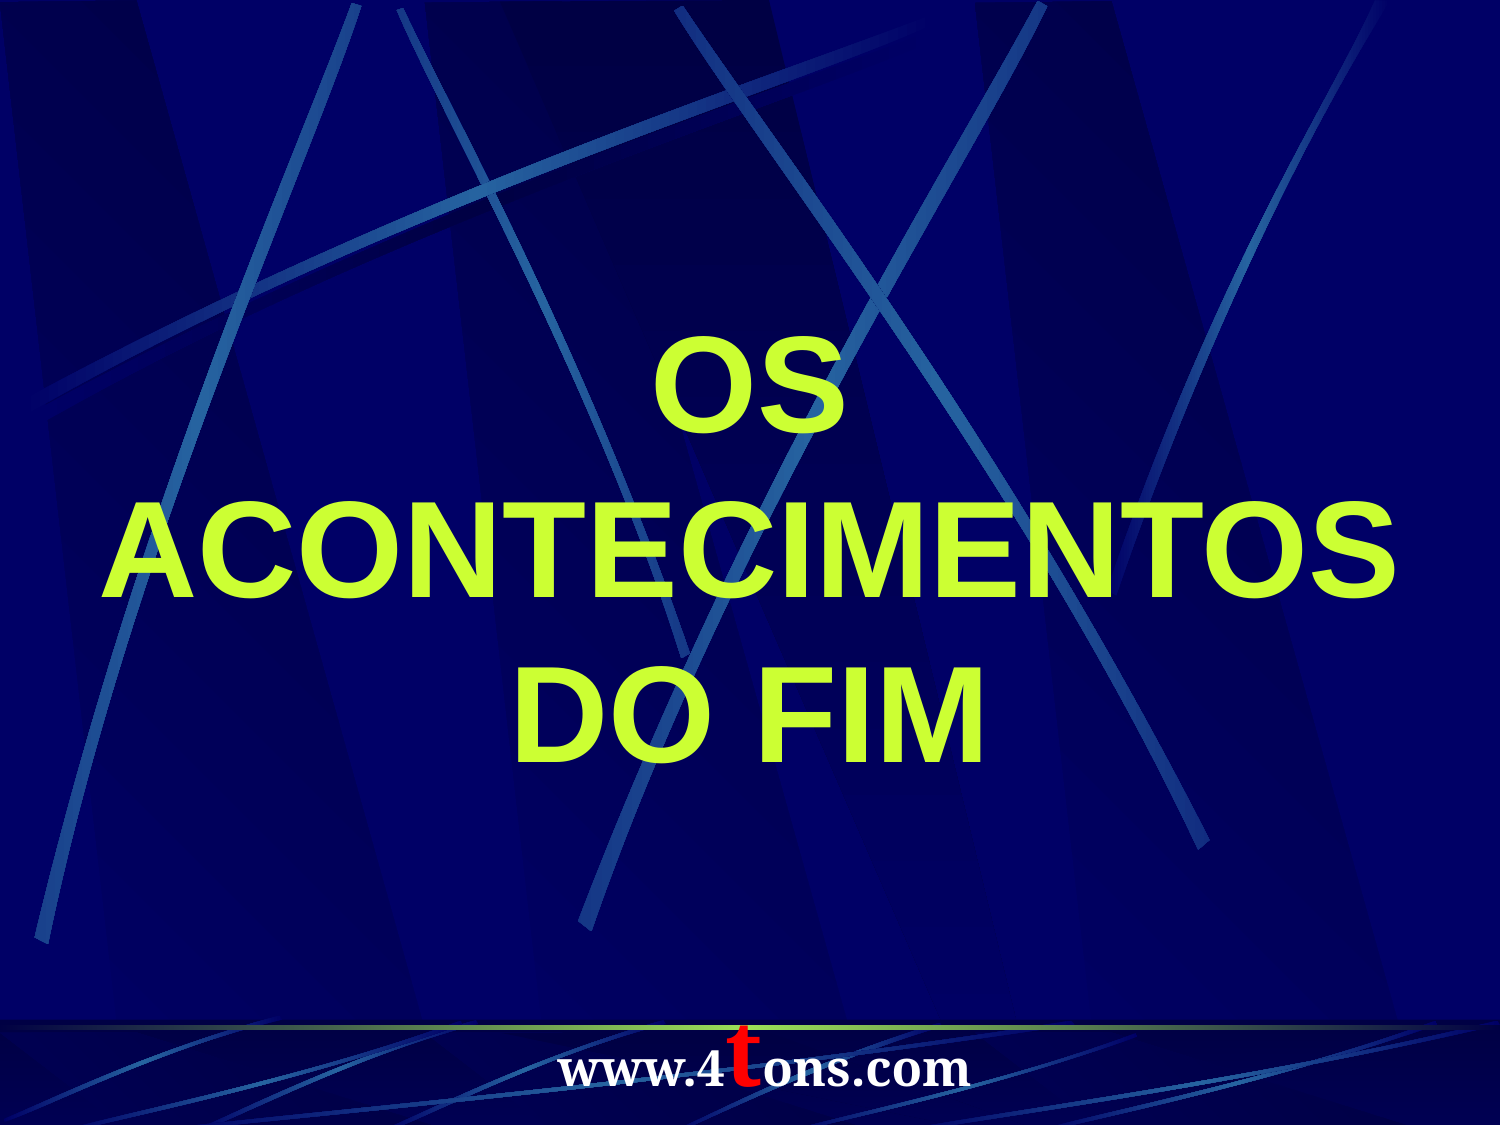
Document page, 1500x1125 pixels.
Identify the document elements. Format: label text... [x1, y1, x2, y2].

text_box OS ACONTECIMENTOS DO FIM [62, 287, 1438, 797]
text_box www.4tons.com [542, 987, 987, 1113]
